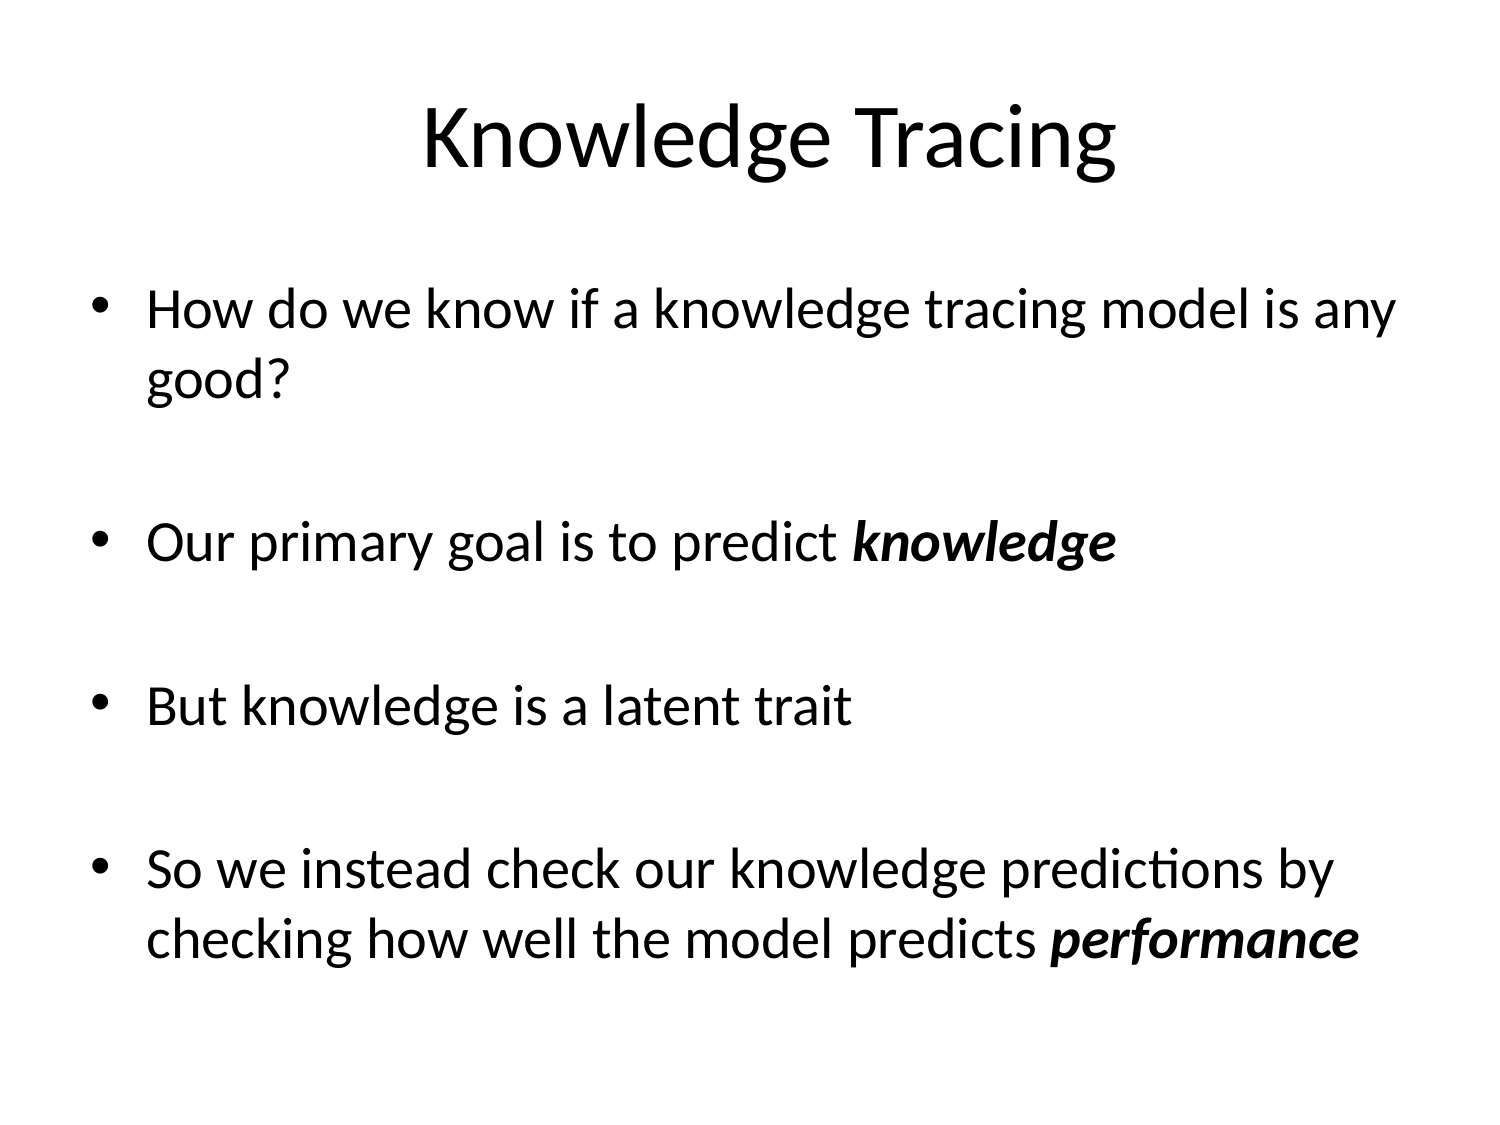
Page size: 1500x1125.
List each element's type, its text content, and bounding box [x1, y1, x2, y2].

title Knowledge Tracing [0, 37, 1500, 225]
list How do we know if a knowledge tracing model is any good? Our primary goal is to predict knowledge But knowledge is a latent trait So we instead check our knowledge predictions by checking how well the model predicts performance [75, 262, 1425, 1088]
